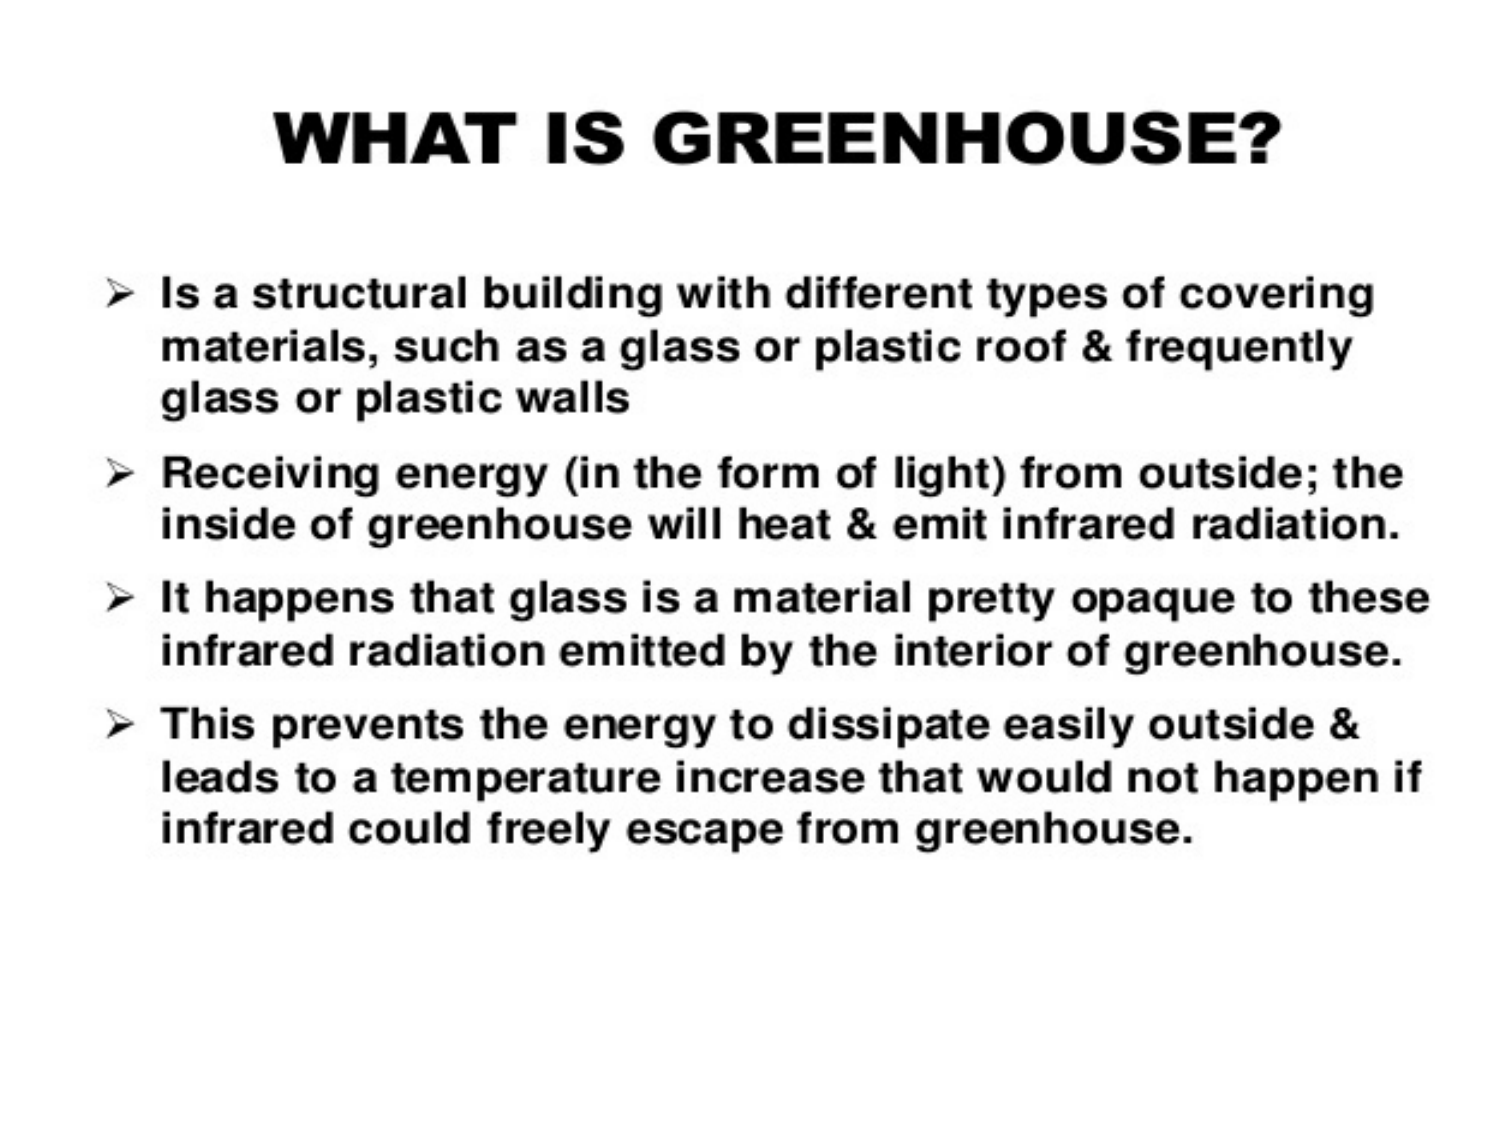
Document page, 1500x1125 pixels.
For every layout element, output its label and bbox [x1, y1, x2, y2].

list [12, 24, 1476, 1088]
